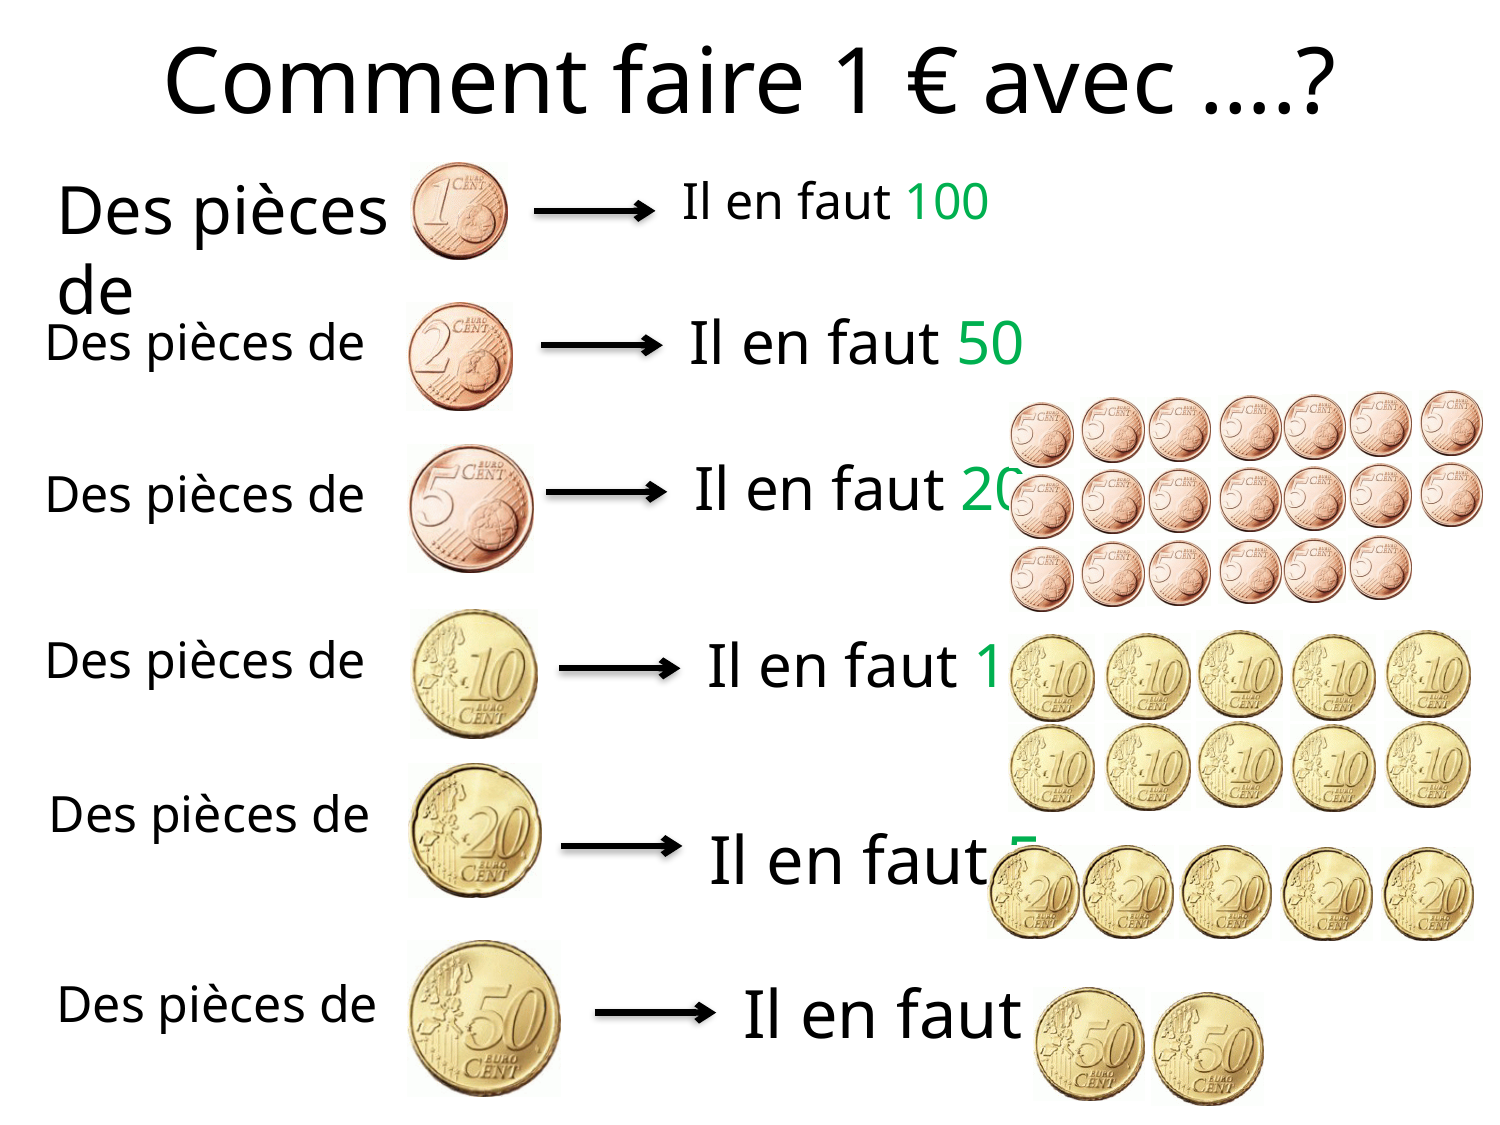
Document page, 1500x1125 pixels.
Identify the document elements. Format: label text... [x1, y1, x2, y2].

picture [1080, 469, 1145, 535]
picture [1080, 397, 1145, 463]
picture [1418, 462, 1483, 527]
picture [1347, 535, 1412, 601]
picture [410, 161, 509, 260]
text_box Il en faut 100 [667, 162, 1034, 269]
title Comment faire 1 € avec ….? [75, 7, 1425, 147]
picture [1217, 538, 1346, 605]
picture [1008, 634, 1095, 722]
picture [1009, 546, 1074, 612]
picture [1178, 844, 1272, 939]
picture [1009, 402, 1074, 468]
text_box Des pièces de [29, 620, 404, 728]
text_box Des pièces de [29, 455, 402, 562]
picture [1347, 463, 1412, 528]
list Des pièces de [41, 160, 411, 268]
picture [1279, 847, 1373, 941]
picture [1289, 634, 1377, 722]
picture [409, 609, 539, 739]
picture [1104, 633, 1191, 721]
picture [407, 763, 542, 898]
picture [405, 302, 513, 412]
text_box Des pièces de [33, 775, 402, 882]
text_box Il en faut 5 [694, 810, 1061, 917]
text_box Il en faut 20 [679, 443, 1008, 550]
picture [1104, 723, 1191, 811]
text_box Des pièces de [29, 302, 404, 409]
picture [1151, 992, 1264, 1107]
picture [1147, 468, 1211, 534]
picture [407, 444, 535, 574]
picture [987, 844, 1174, 939]
picture [1080, 541, 1145, 607]
picture [1217, 466, 1346, 532]
picture [1289, 724, 1377, 812]
text_box Il en faut 2 [728, 964, 1095, 1071]
picture [1196, 720, 1283, 808]
picture [407, 940, 562, 1097]
text_box Il en faut 10 [692, 619, 1059, 727]
picture [1009, 474, 1074, 540]
picture [1147, 396, 1211, 462]
picture [1381, 847, 1475, 941]
picture [1384, 720, 1471, 808]
picture [1008, 724, 1095, 812]
picture [1217, 394, 1346, 461]
text_box Des pièces de [41, 965, 402, 1072]
picture [1196, 630, 1283, 718]
picture [1384, 630, 1471, 718]
text_box Il en faut 50 [674, 296, 1041, 403]
picture [1032, 987, 1145, 1102]
picture [1418, 390, 1483, 456]
picture [1147, 540, 1211, 606]
picture [1347, 391, 1412, 457]
